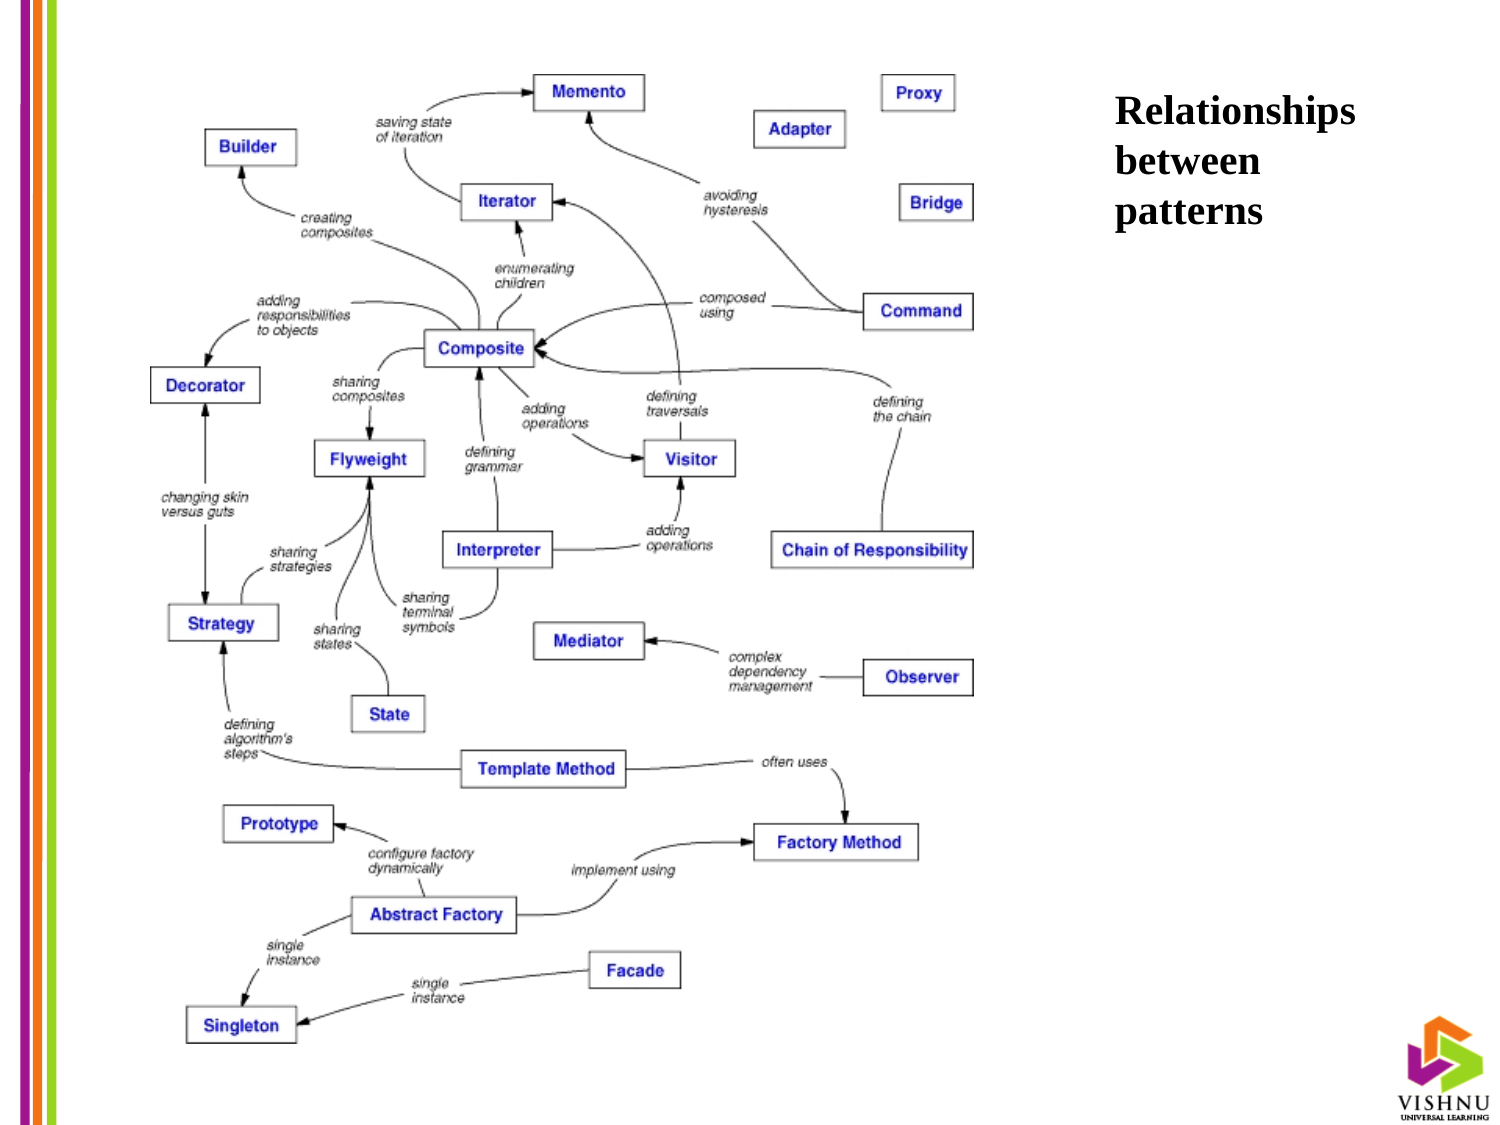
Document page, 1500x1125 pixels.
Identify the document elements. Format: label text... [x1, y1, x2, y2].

picture [149, 74, 974, 1044]
text_box Relationships between patterns [1100, 75, 1425, 240]
picture [1387, 1012, 1500, 1125]
